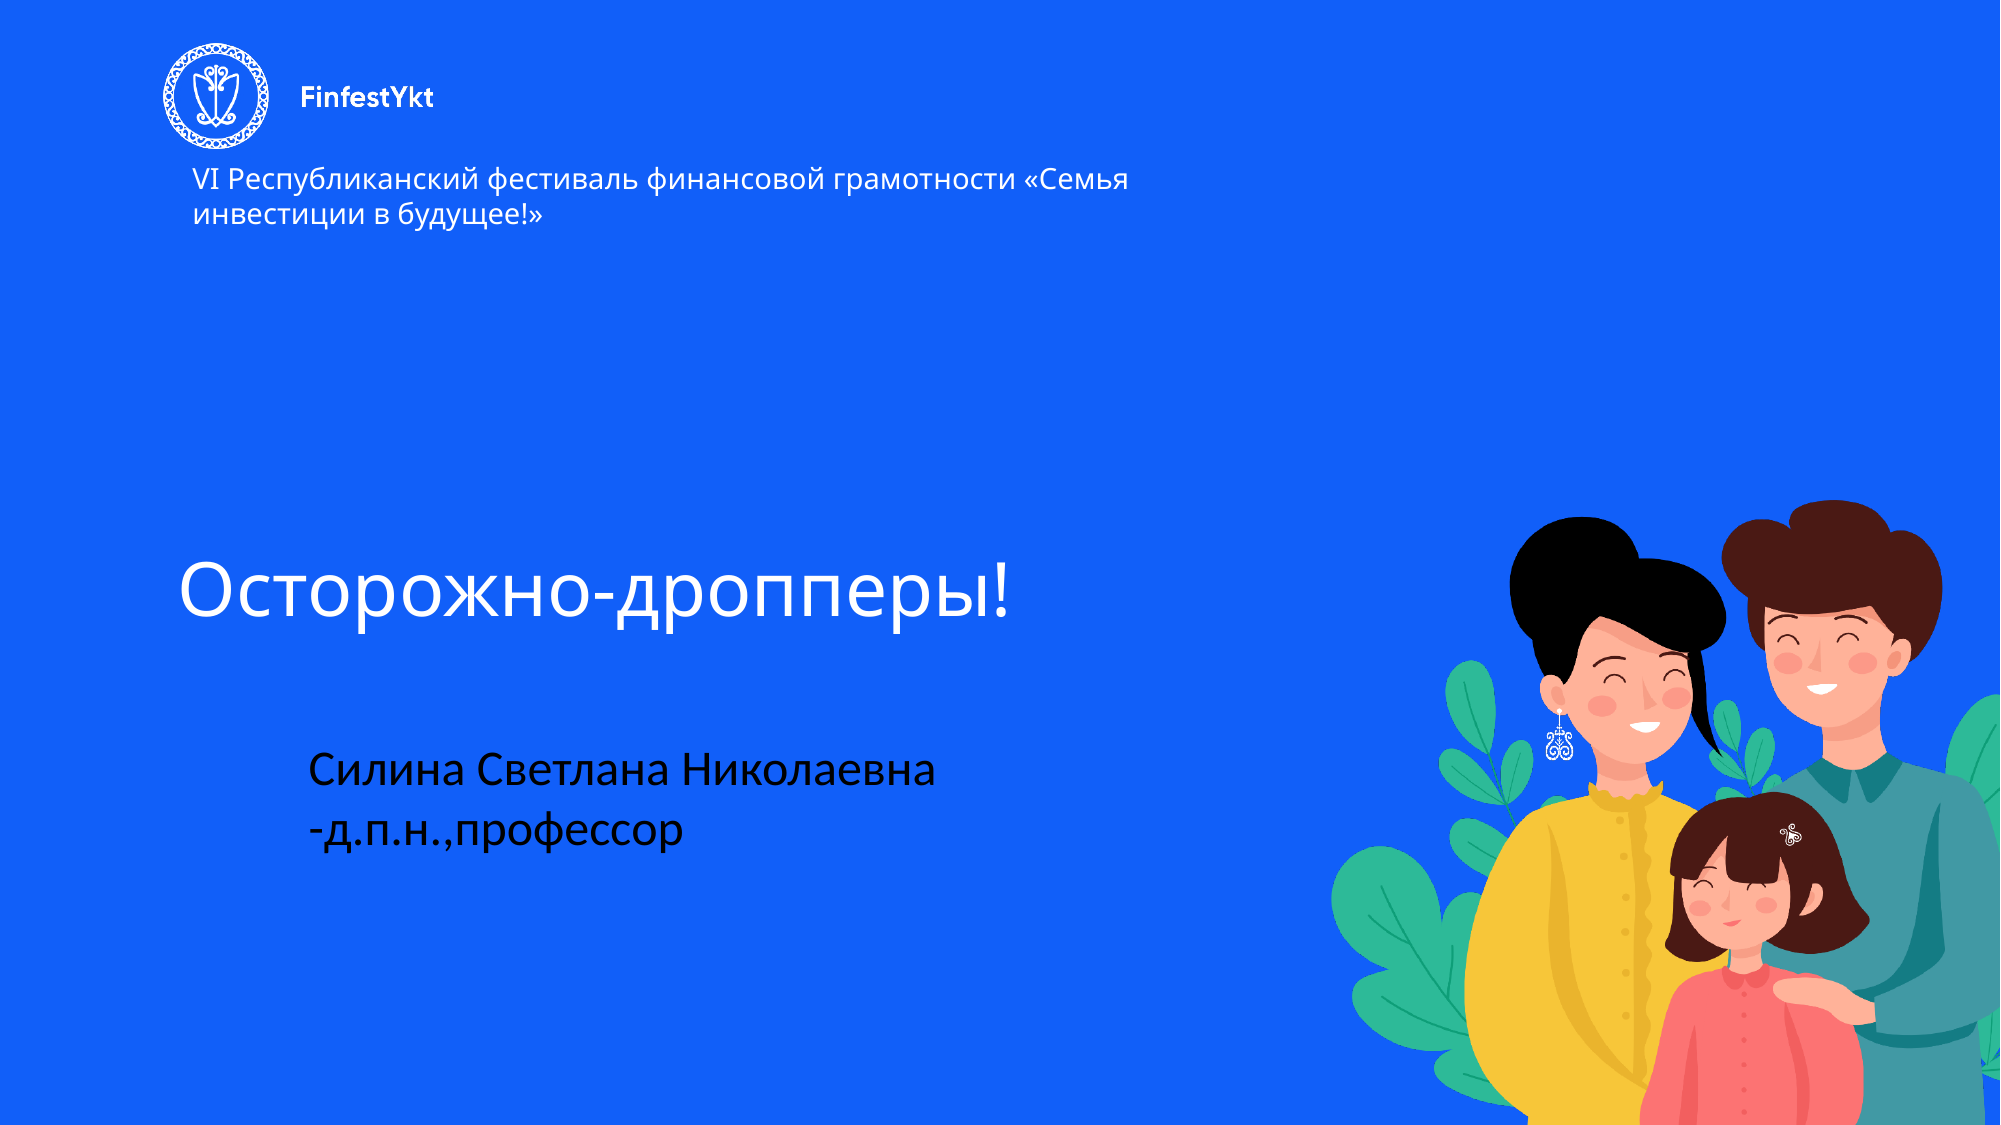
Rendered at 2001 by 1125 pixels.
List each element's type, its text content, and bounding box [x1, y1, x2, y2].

text_box Силина Светлана Николаевна -д.п.н.,профессор [294, 728, 961, 864]
picture [163, 43, 435, 149]
text_box VI Республиканский фестиваль финансовой грамотности «Семья инвестиции в будущее!» [177, 153, 1300, 530]
text_box Осторожно-дропперы! [163, 533, 1331, 639]
picture [1331, 500, 2000, 1125]
